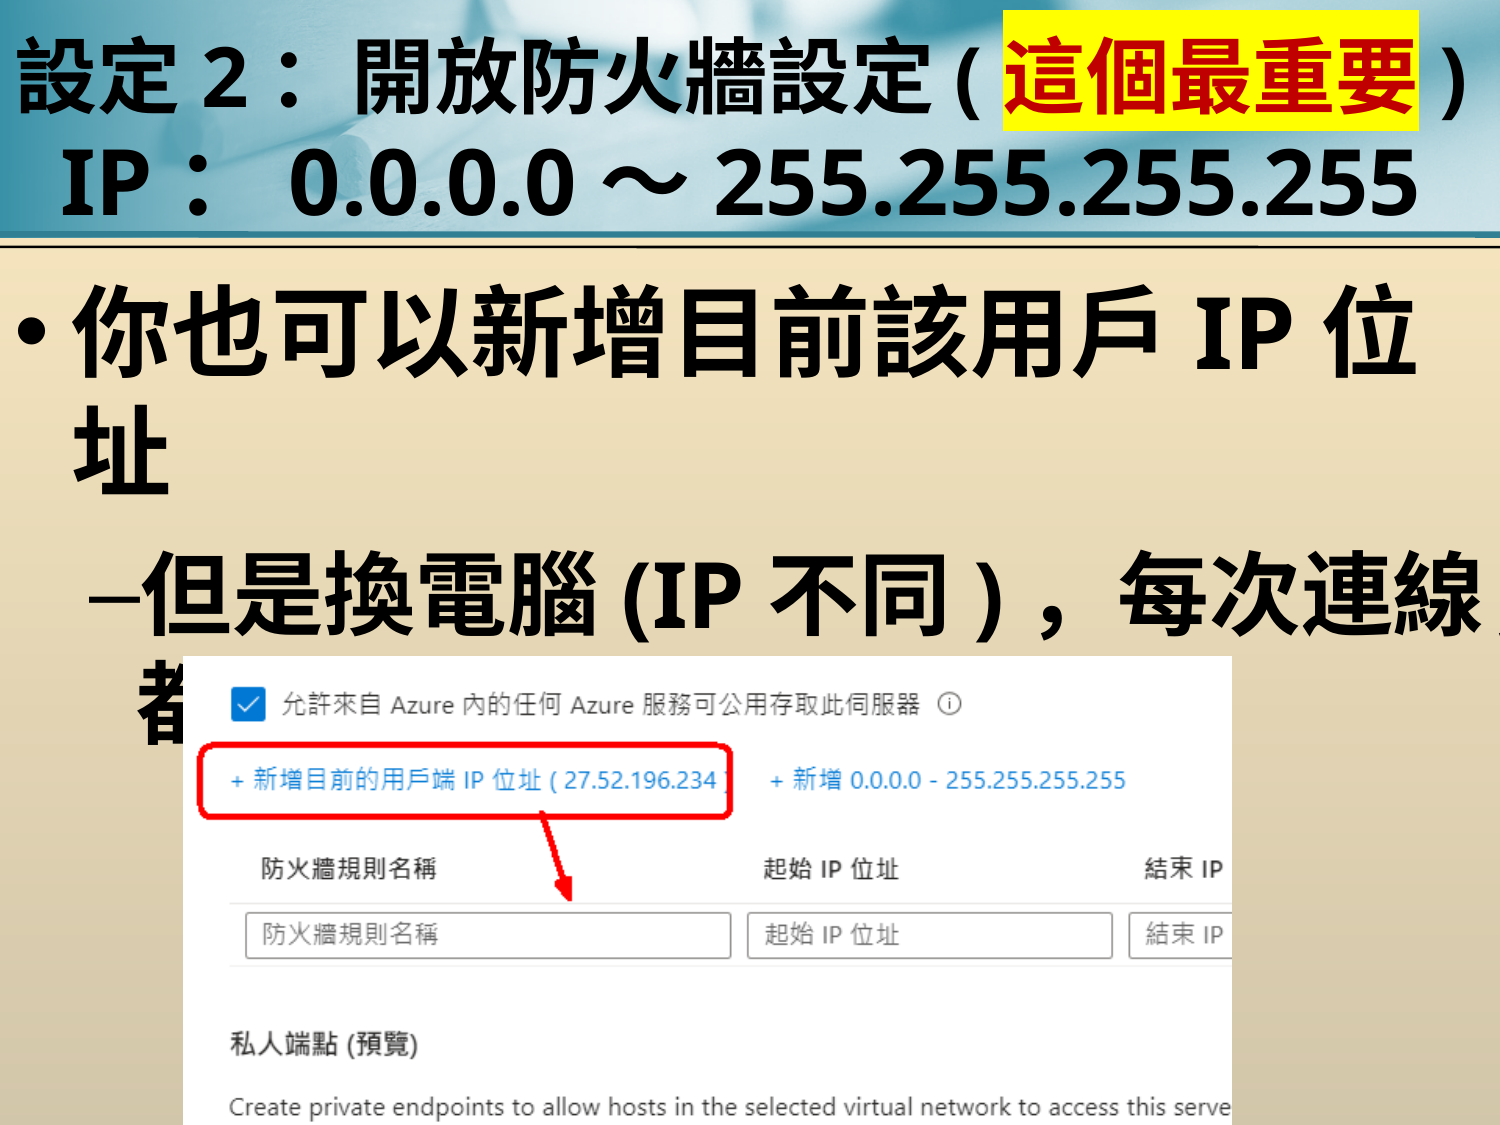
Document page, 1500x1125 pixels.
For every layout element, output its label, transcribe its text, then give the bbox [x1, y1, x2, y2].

title 設定2：開放防火牆設定(這個最重要) IP：0.0.0.0～255.255.255.255 [0, 24, 1483, 233]
picture [182, 656, 1232, 1125]
list 你也可以新增目前該用戶IP位址 但是換電腦(IP不同)，每次連線，都要新增新的IP位址 [0, 262, 1500, 1125]
